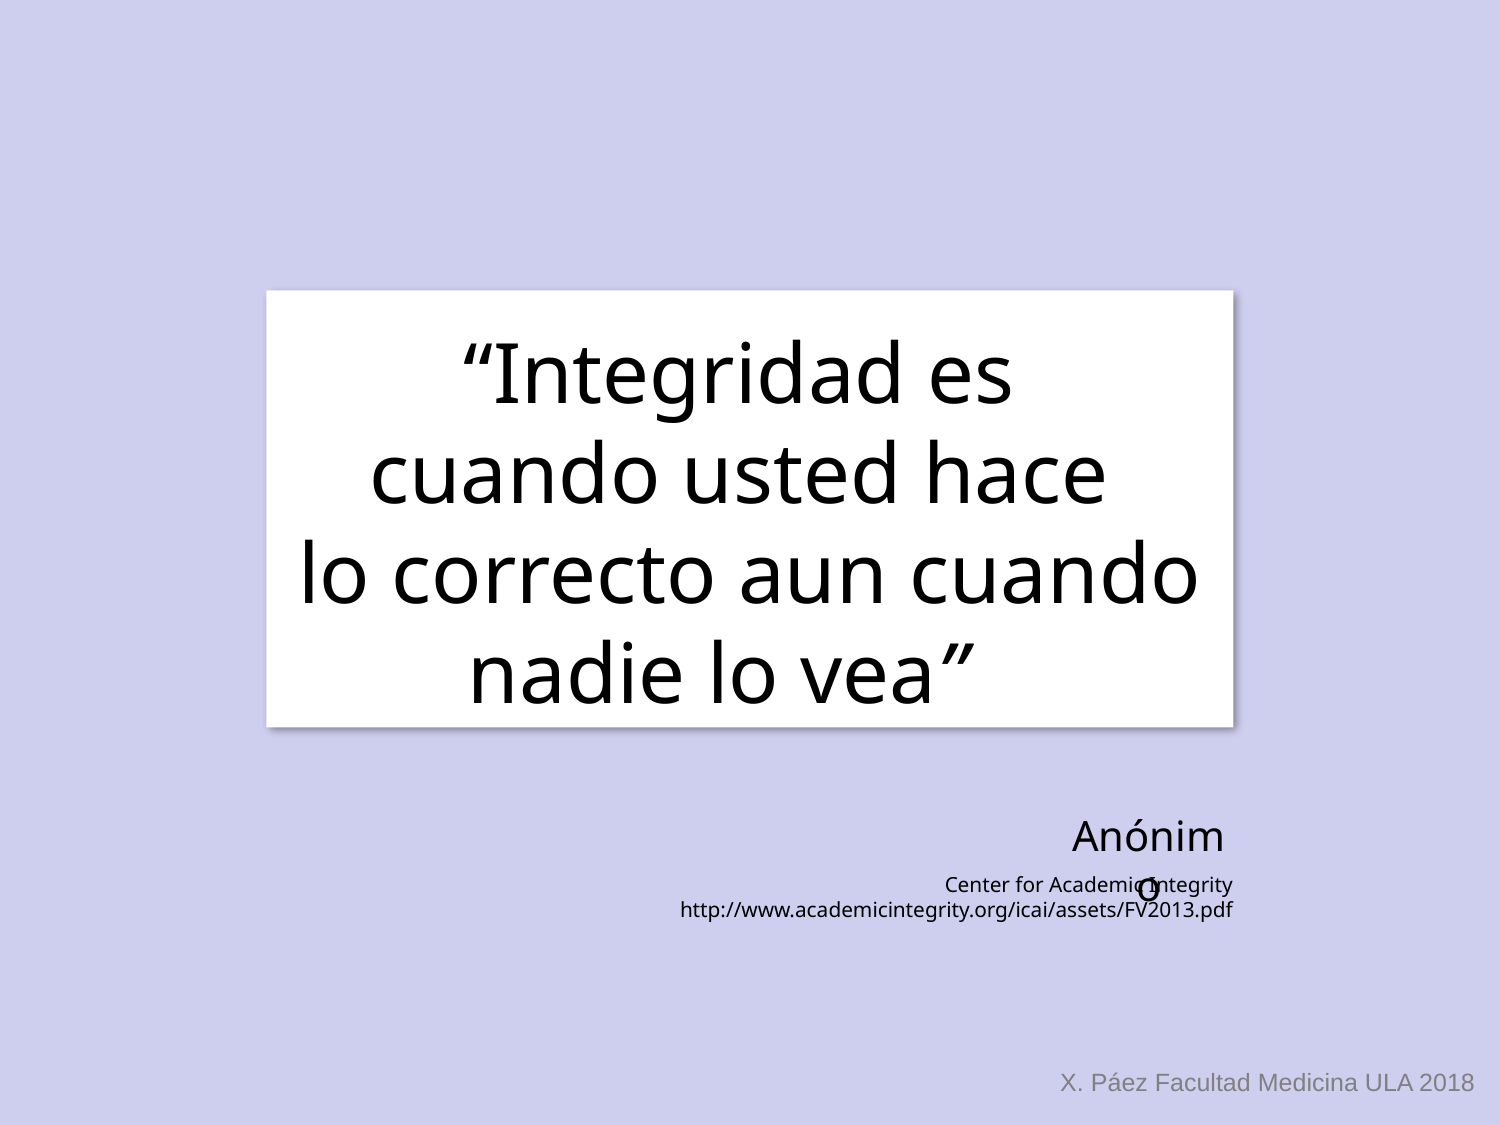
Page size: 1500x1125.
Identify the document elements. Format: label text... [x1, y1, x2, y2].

text_box Center for Academic Integrity http://www.academicintegrity.org/icai/assets/FV2013.pdf [634, 864, 1248, 930]
text_box Anónimo [1050, 802, 1248, 864]
text_box X. Páez Facultad Medicina ULA 2018 [1045, 1058, 1491, 1104]
text_box “Integridad es cuando usted hace lo correcto aun cuando nadie lo vea” [266, 290, 1234, 728]
